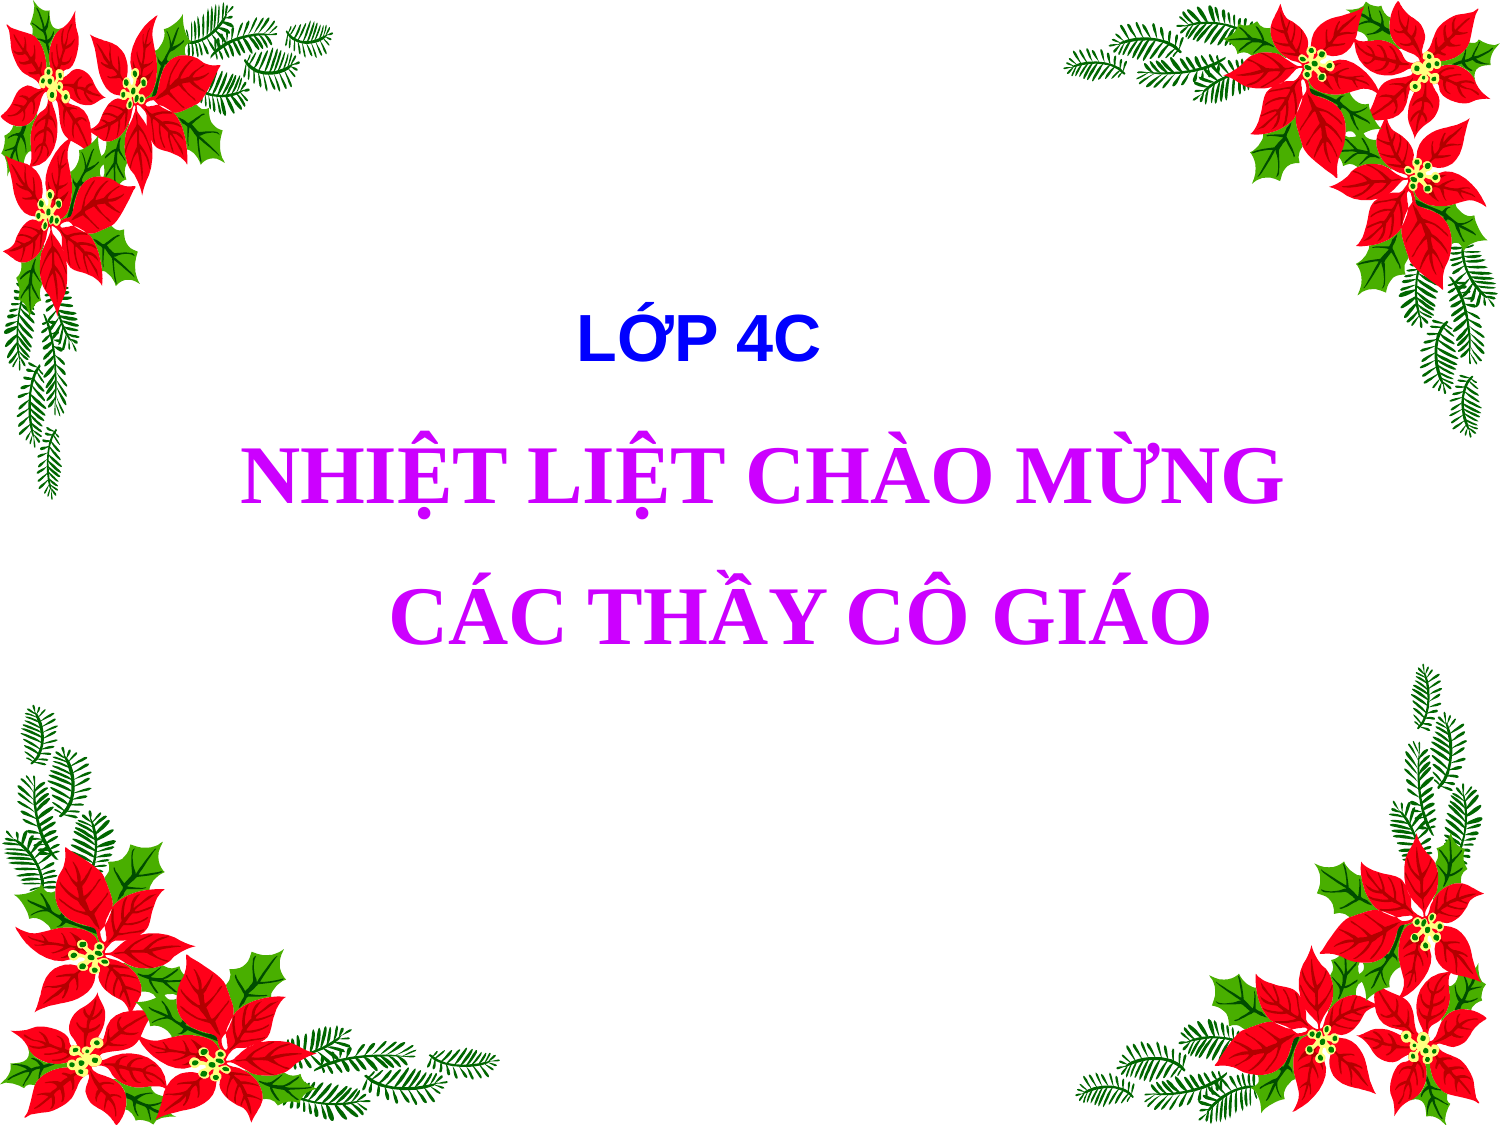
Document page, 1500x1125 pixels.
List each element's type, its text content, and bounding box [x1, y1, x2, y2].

picture [1062, 0, 1500, 438]
picture [38, 664, 462, 1125]
picture [0, 0, 334, 501]
text_box LỚP 4C [525, 287, 1000, 383]
picture [1074, 663, 1488, 1125]
text_box NHIỆT LIỆT CHÀO MỪNG CÁC THẦY CÔ GIÁO [124, 412, 1325, 669]
